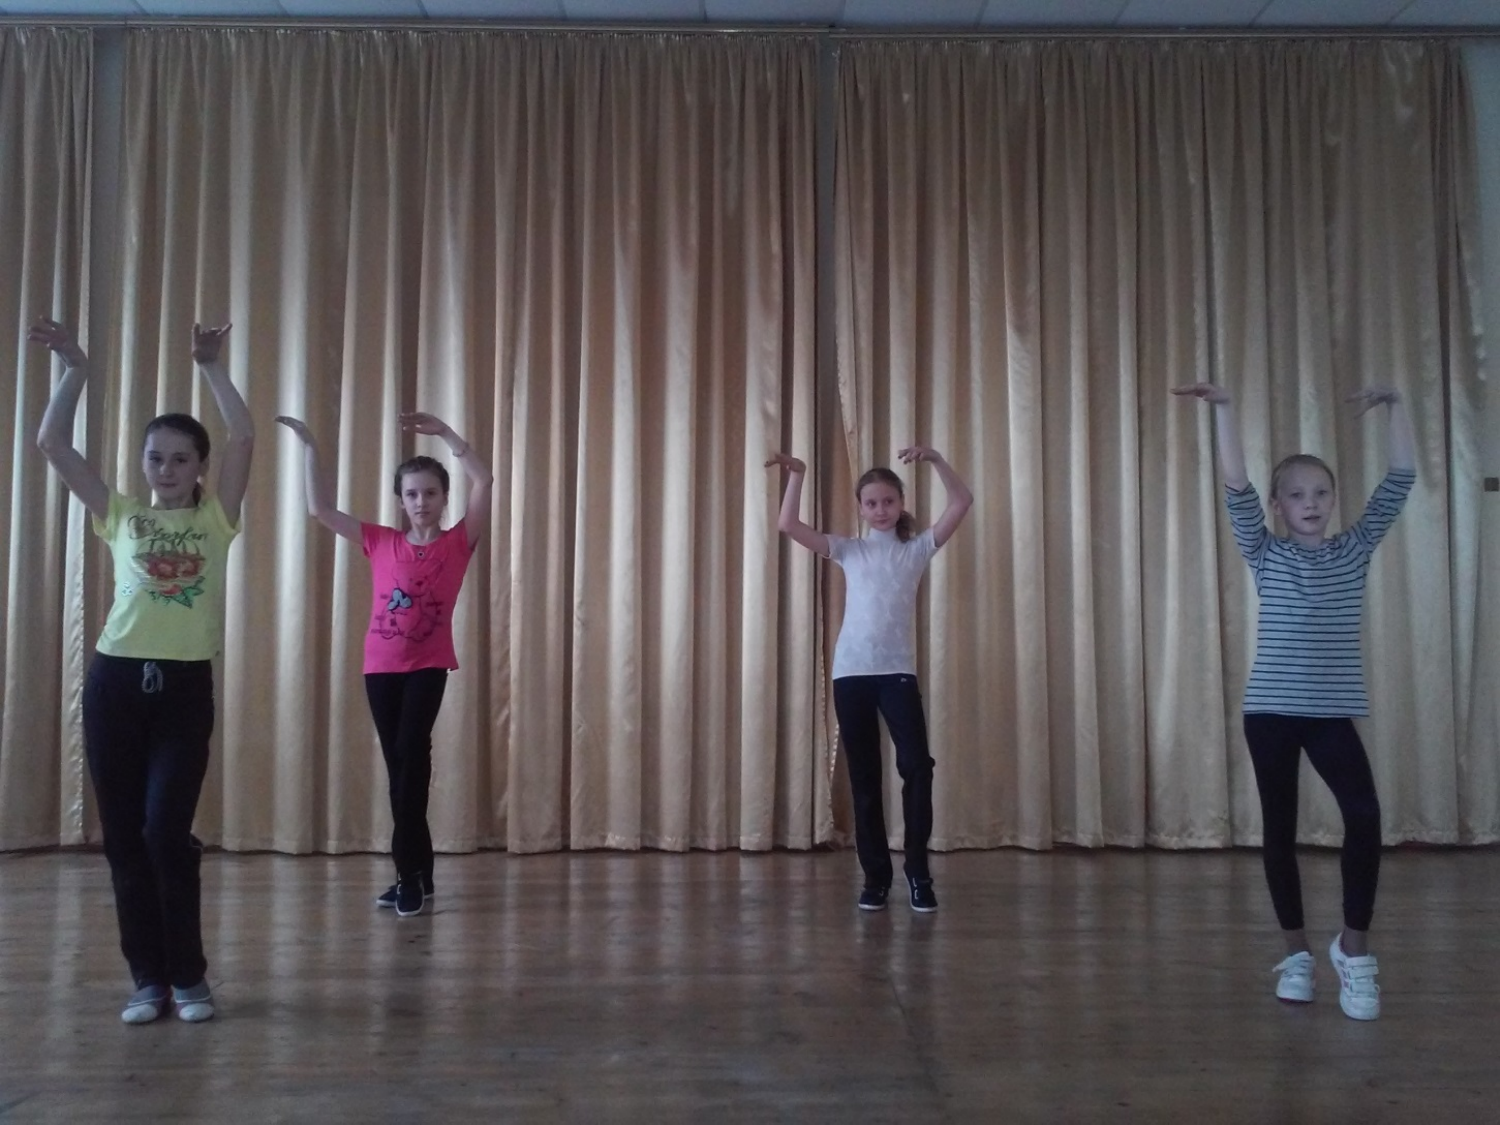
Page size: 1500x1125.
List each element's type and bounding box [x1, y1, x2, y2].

list [0, 0, 1500, 1125]
